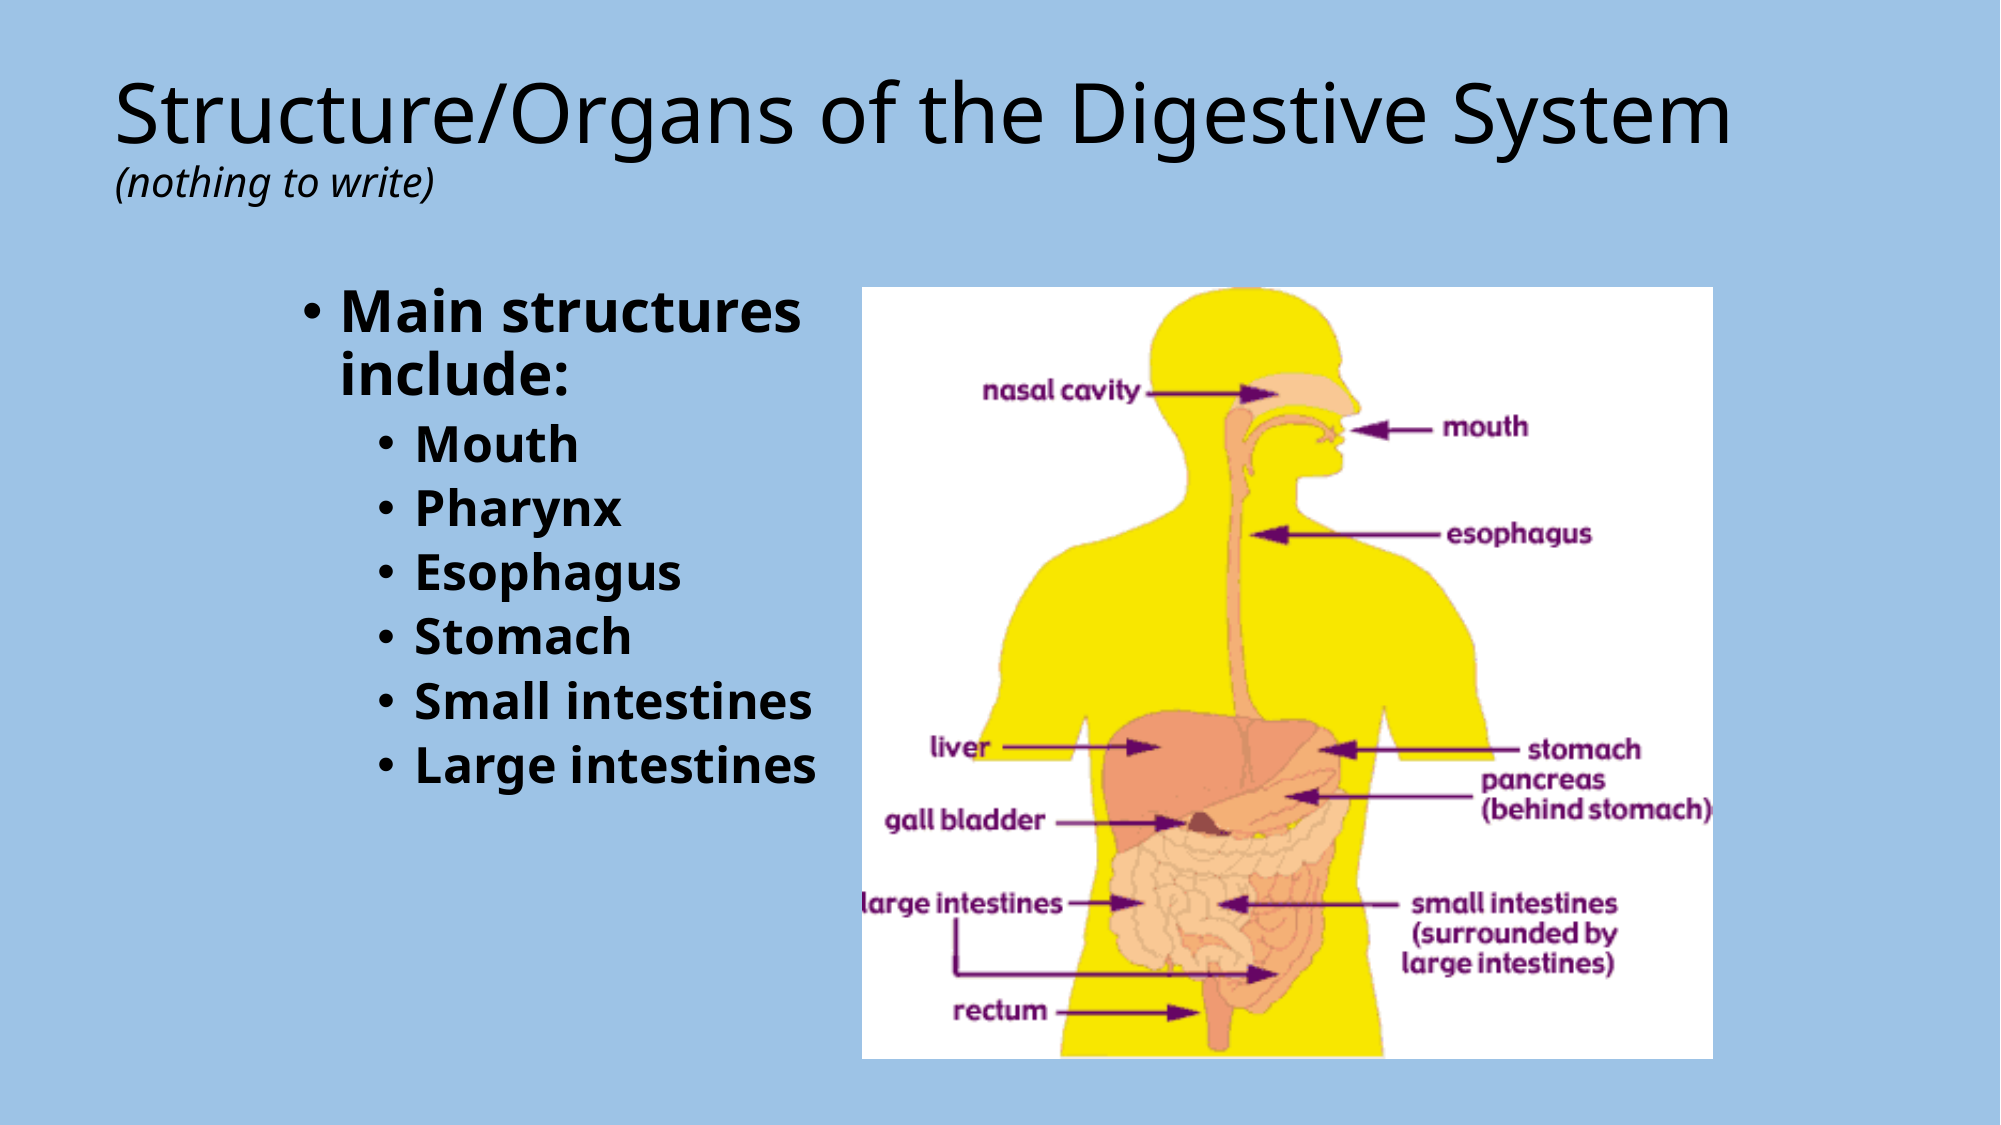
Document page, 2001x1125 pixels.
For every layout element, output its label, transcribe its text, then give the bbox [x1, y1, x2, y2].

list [862, 287, 1713, 1059]
title Structure/Organs of the Digestive System (nothing to write) [99, 45, 1900, 233]
list Main structures include: Mouth Pharynx Esophagus Stomach Small intestines Large intestines [287, 275, 950, 1019]
